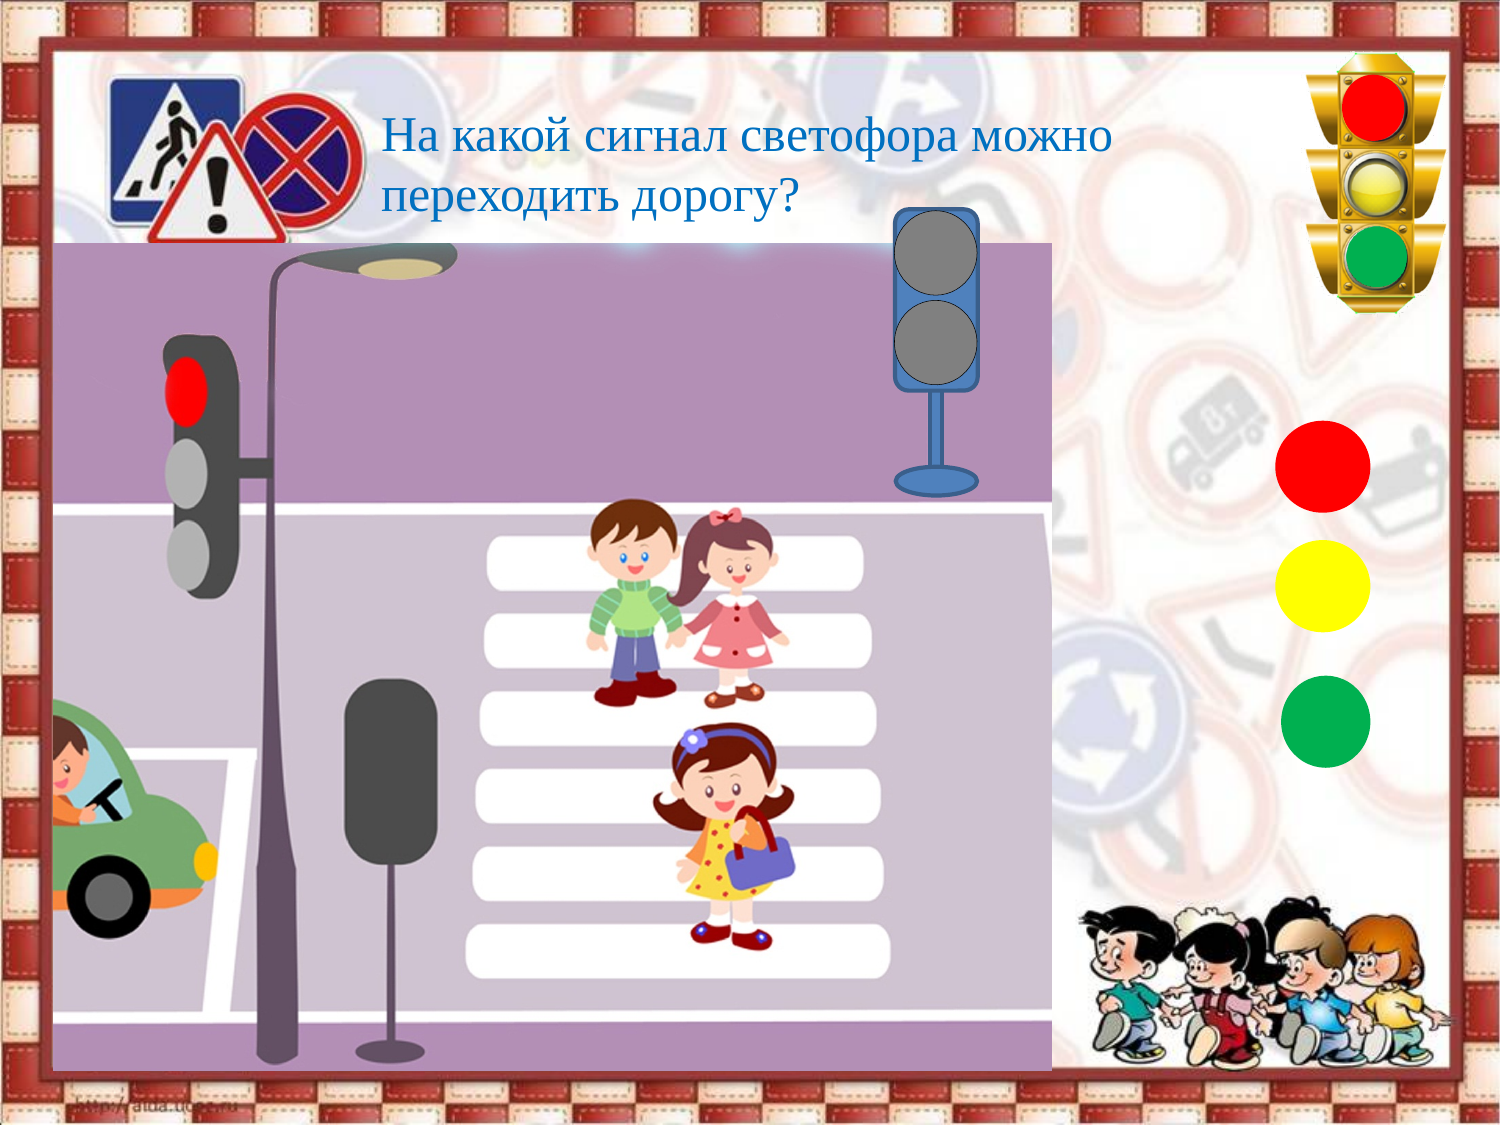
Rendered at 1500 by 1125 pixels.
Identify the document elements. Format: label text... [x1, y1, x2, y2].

picture [0, 0, 1500, 1125]
text_box [1279, 673, 1373, 770]
title На какой сигнал светофора можно переходить дорогу? [366, 66, 1288, 257]
text_box [1273, 418, 1373, 515]
text_box [1273, 537, 1373, 635]
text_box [894, 208, 978, 496]
